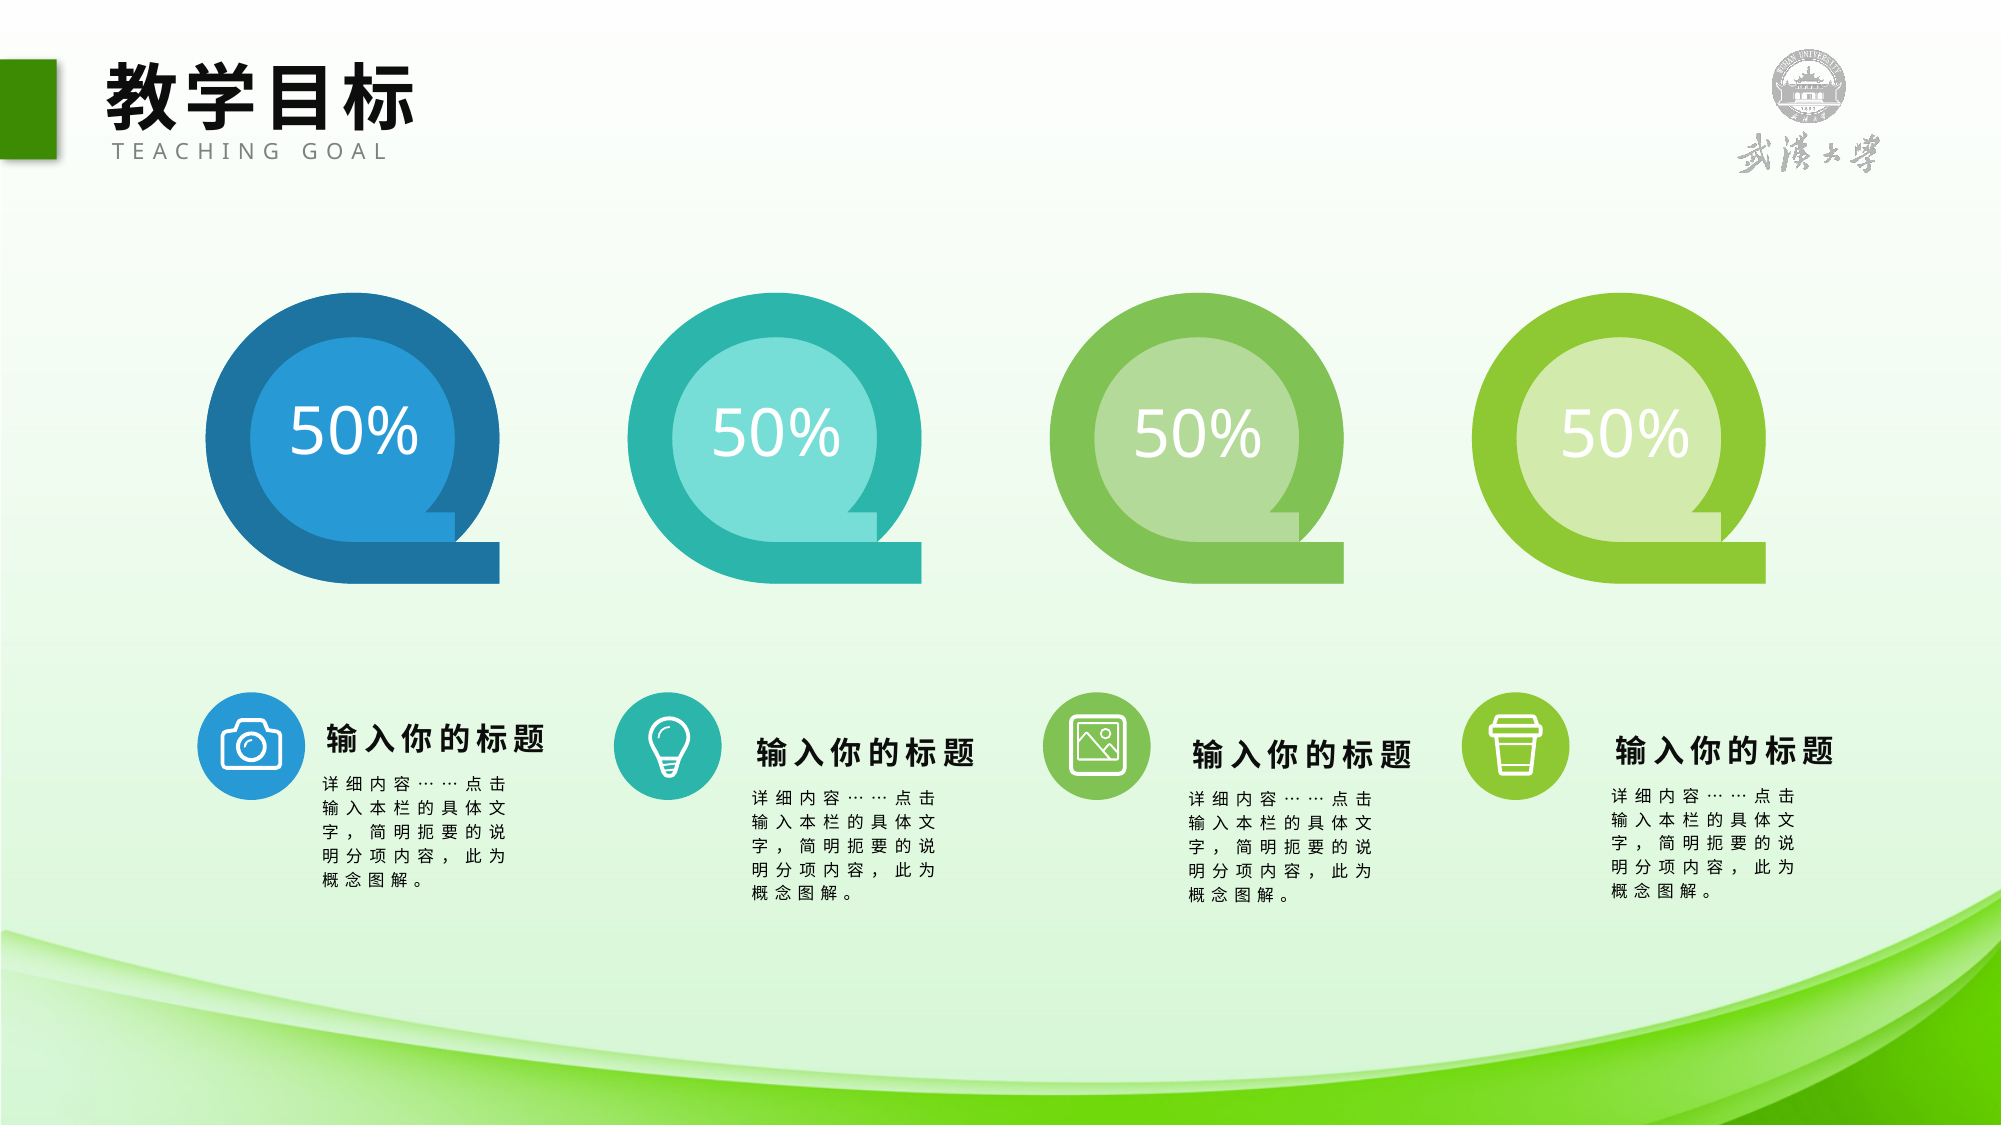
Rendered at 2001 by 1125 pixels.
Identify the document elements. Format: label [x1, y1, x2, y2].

text_box [85, 43, 436, 168]
text_box [1069, 714, 1127, 776]
text_box [648, 716, 691, 778]
text_box [1173, 727, 1431, 915]
text_box [307, 712, 565, 899]
text_box [205, 292, 500, 584]
text_box [627, 292, 922, 584]
text_box [1471, 292, 1766, 584]
text_box [736, 726, 995, 913]
text_box [1596, 724, 1854, 911]
text_box [1049, 292, 1344, 584]
picture [0, 0, 2001, 1125]
text_box [220, 718, 283, 770]
